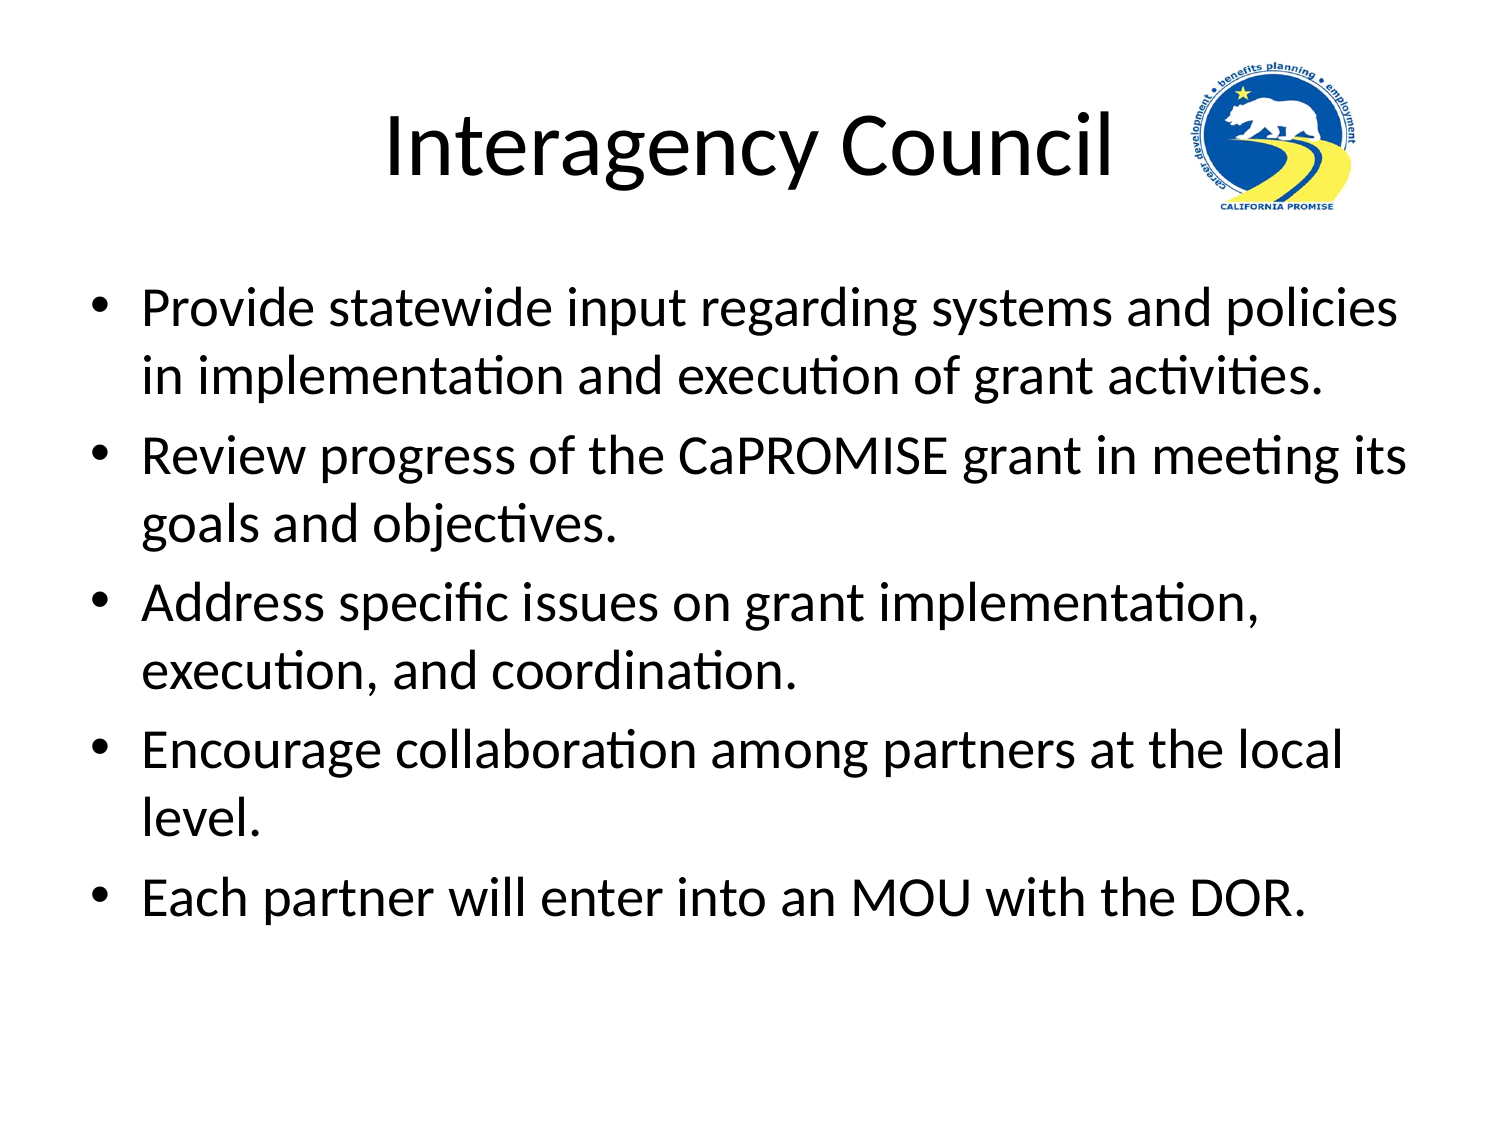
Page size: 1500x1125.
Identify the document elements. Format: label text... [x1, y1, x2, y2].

list Provide statewide input regarding systems and policies in implementation and execution of grant activities. Review progress of the CaPROMISE grant in meeting its goals and objectives. Address specific issues on grant implementation, execution, and coordination. Encourage collaboration among partners at the local level. Each partner will enter into an MOU with the DOR. [75, 262, 1425, 1005]
title Interagency Council [75, 45, 1425, 233]
picture [1174, 49, 1376, 226]
